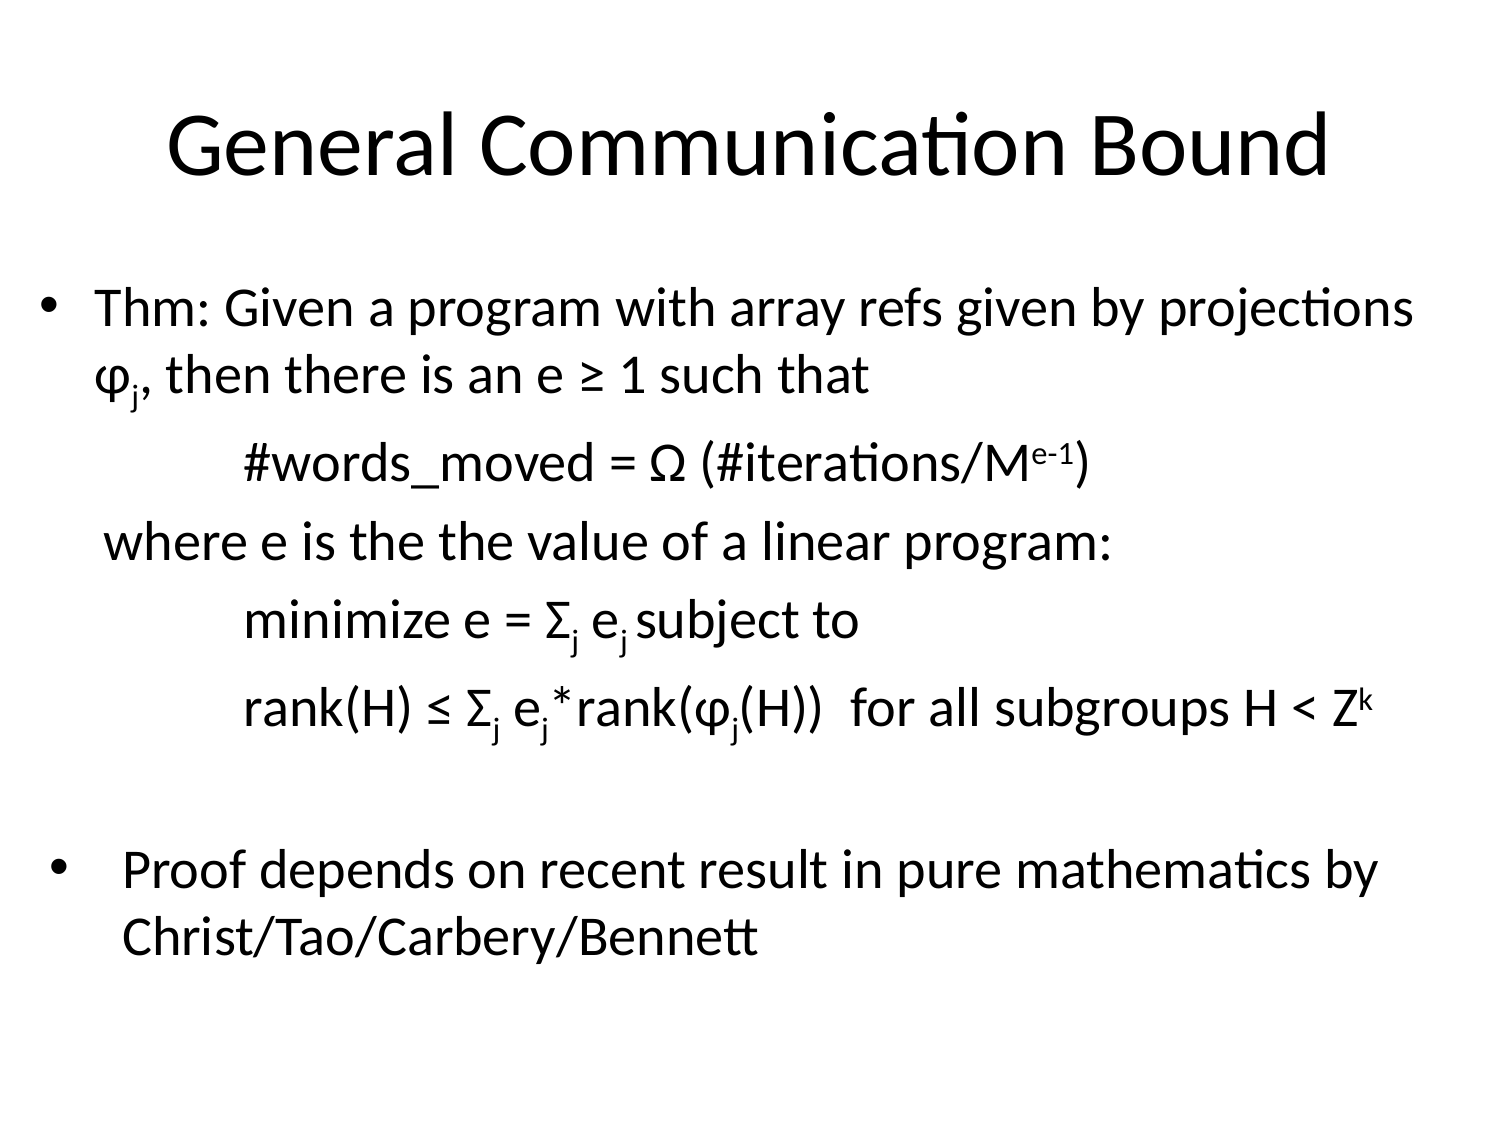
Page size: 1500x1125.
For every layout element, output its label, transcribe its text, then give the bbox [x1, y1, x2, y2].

title General Communication Bound [75, 45, 1425, 233]
list Thm: Given a program with array refs given by projections φj, then there is an e ≥ 1 such that #words_moved = Ω (#iterations/Me-1) where e is the the value of a linear program: minimize e = Σj ej subject to rank(H) ≤ Σj ej*rank(φj(H)) for all subgroups H < Zk Proof depends on recent result in pure mathematics by Christ/Tao/Carbery/Bennett Given S subset of Zk, group homomorphisms φ1, φ2, …, bound |S| in terms of |φ1(S)|, |φ2(S)|, … , |φm(S)| Thm (Christ/Tao/Carbery/Bennett): Given s1,…,sm |S| ≤ Πj |φj(S)|sj [24, 262, 1463, 1125]
